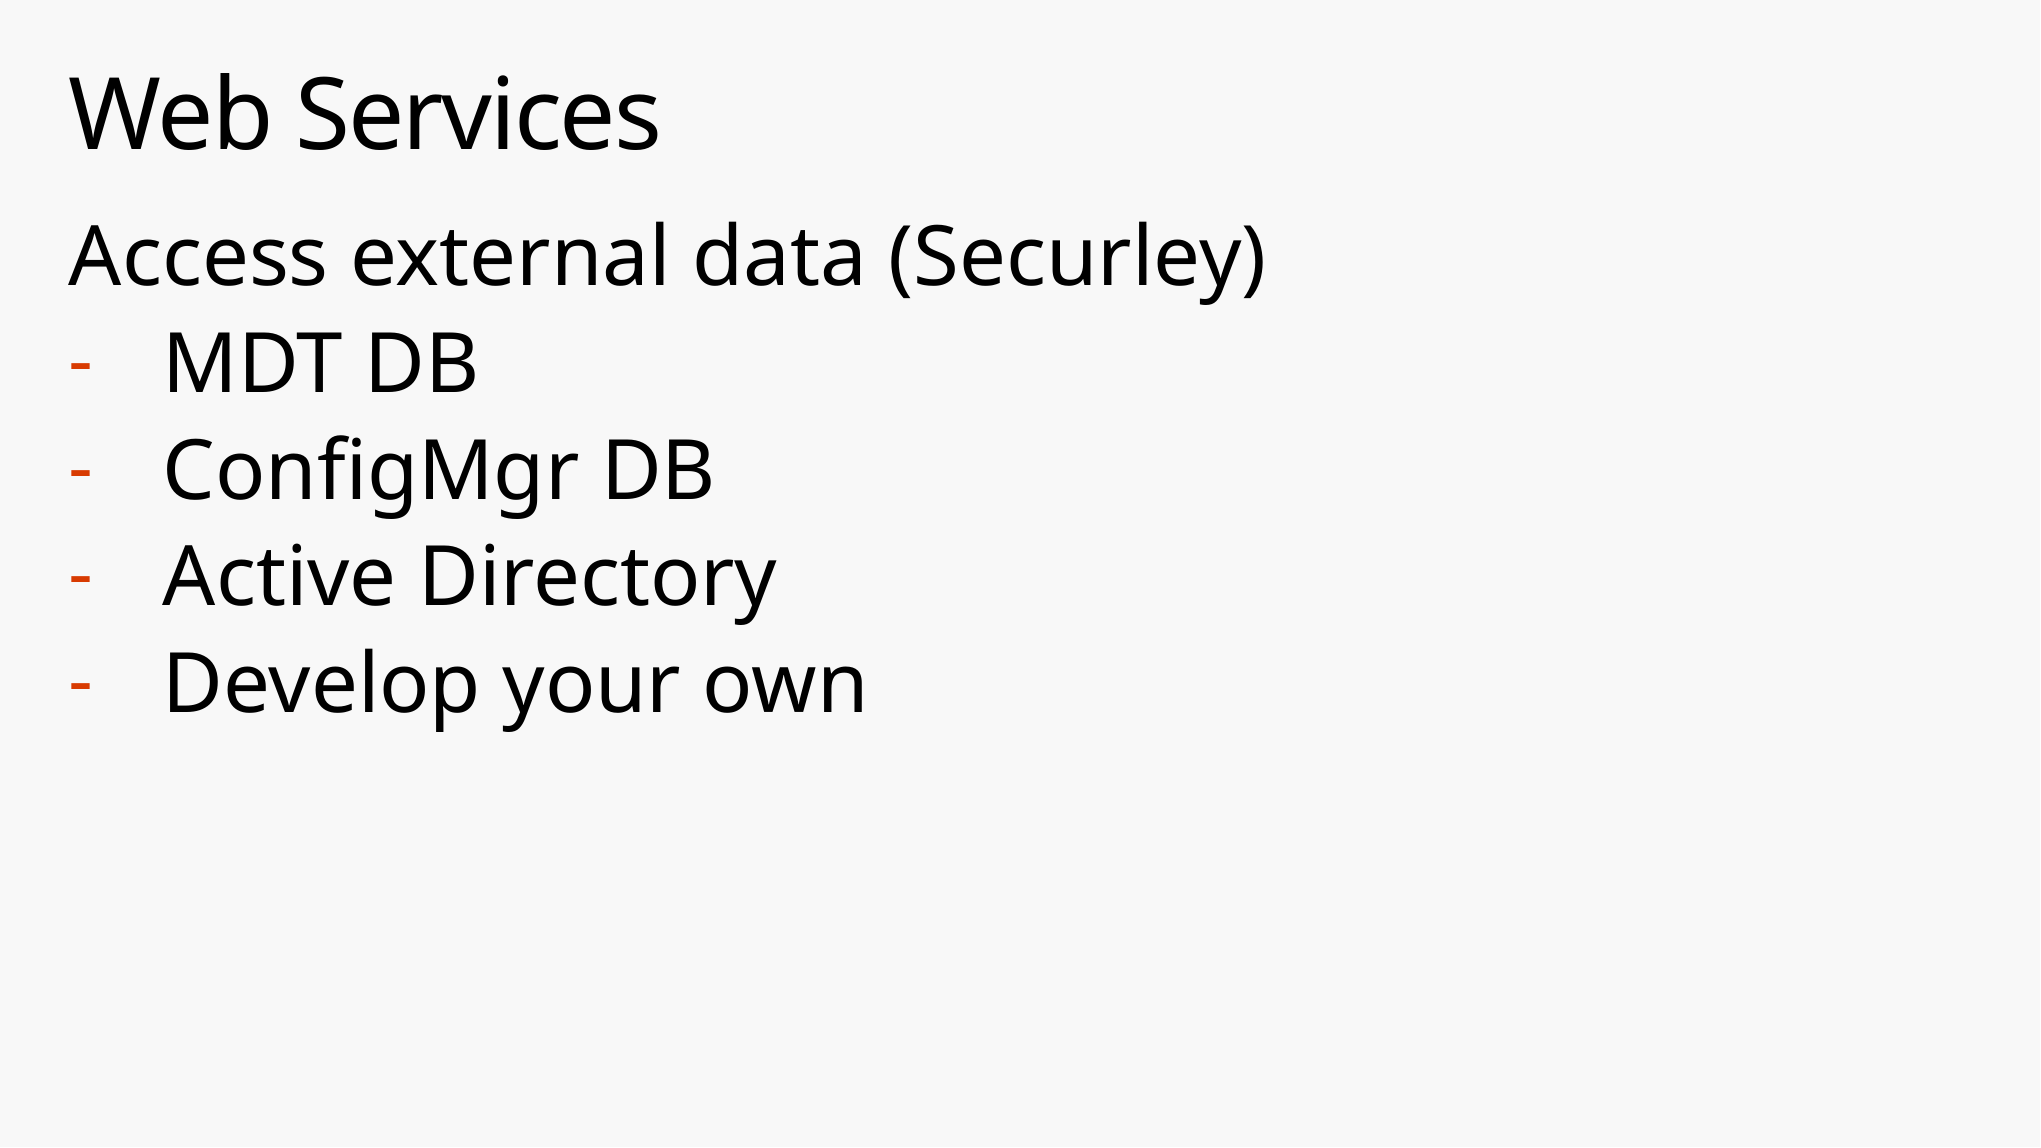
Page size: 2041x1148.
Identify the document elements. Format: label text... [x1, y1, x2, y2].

title Web Services [45, 48, 1996, 198]
list Access external data (Securley) MDT DB ConfigMgr DB Active Directory Develop your own [45, 198, 1996, 765]
